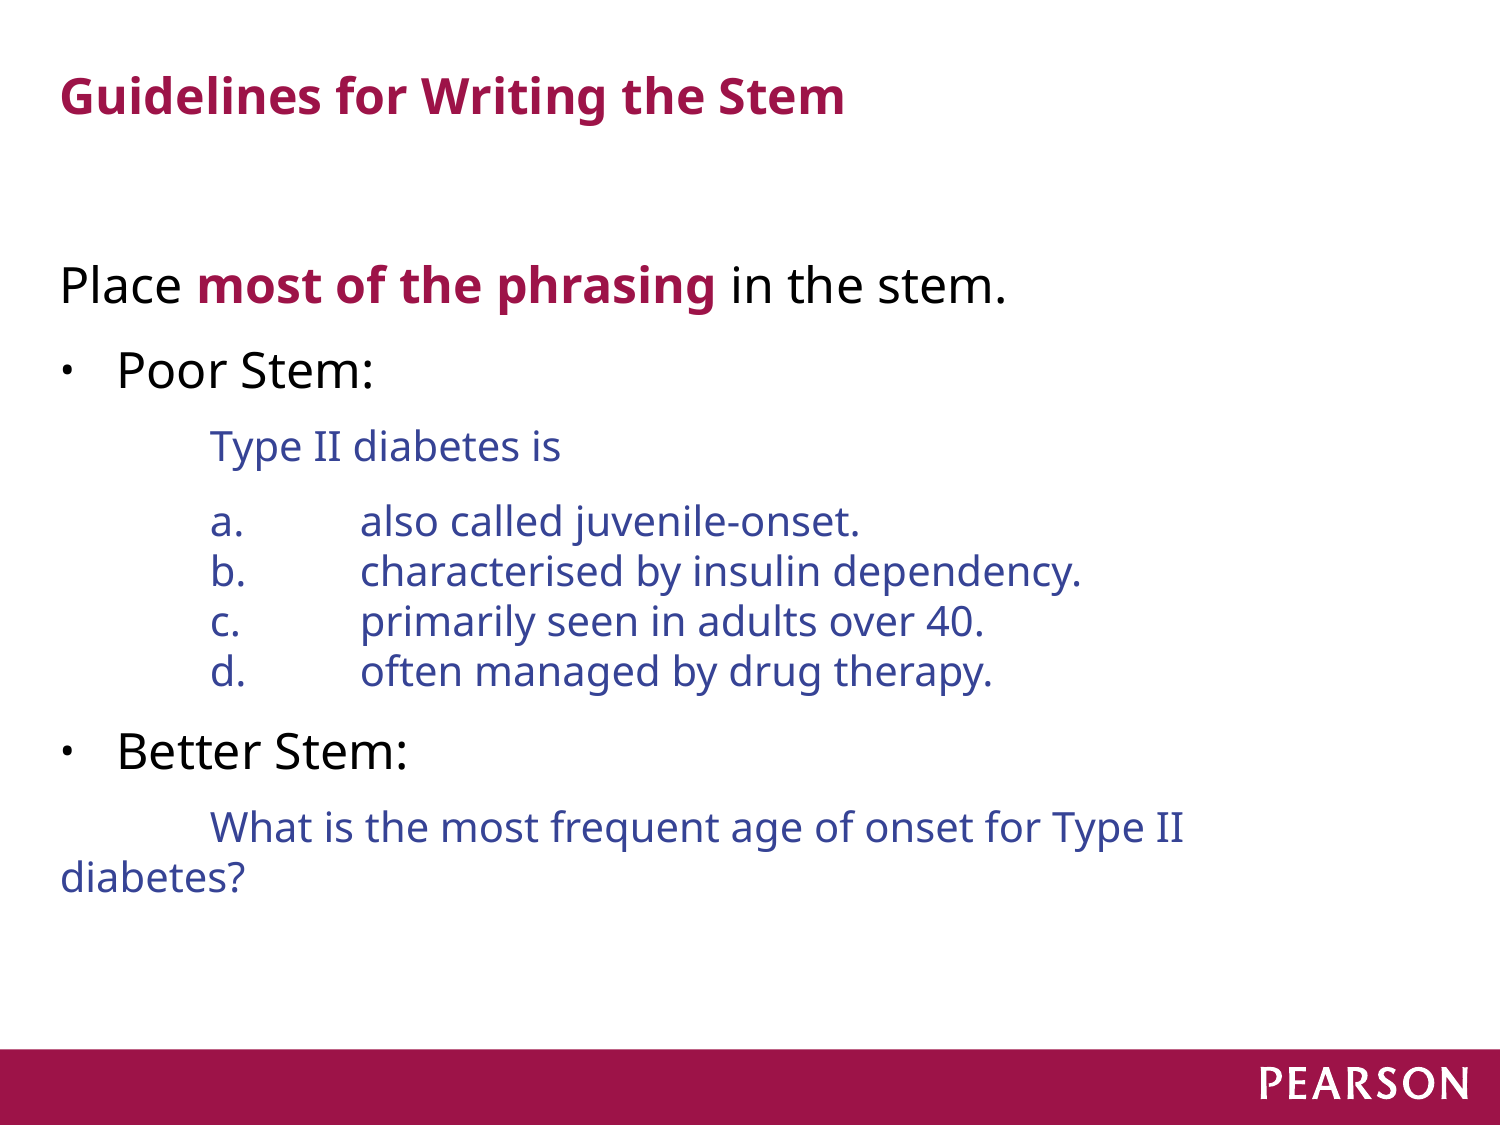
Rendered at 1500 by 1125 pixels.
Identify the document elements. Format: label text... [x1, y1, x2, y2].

title Guidelines for Writing the Stem [59, 64, 1410, 213]
list Place most of the phrasing in the stem. Poor Stem: Type II diabetes is a. also called juvenile-onset. b. characterised by insulin dependency. c. primarily seen in adults over 40. d. often managed by drug therapy. Better Stem: What is the most frequent age of onset for Type II diabetes? [59, 253, 1410, 997]
